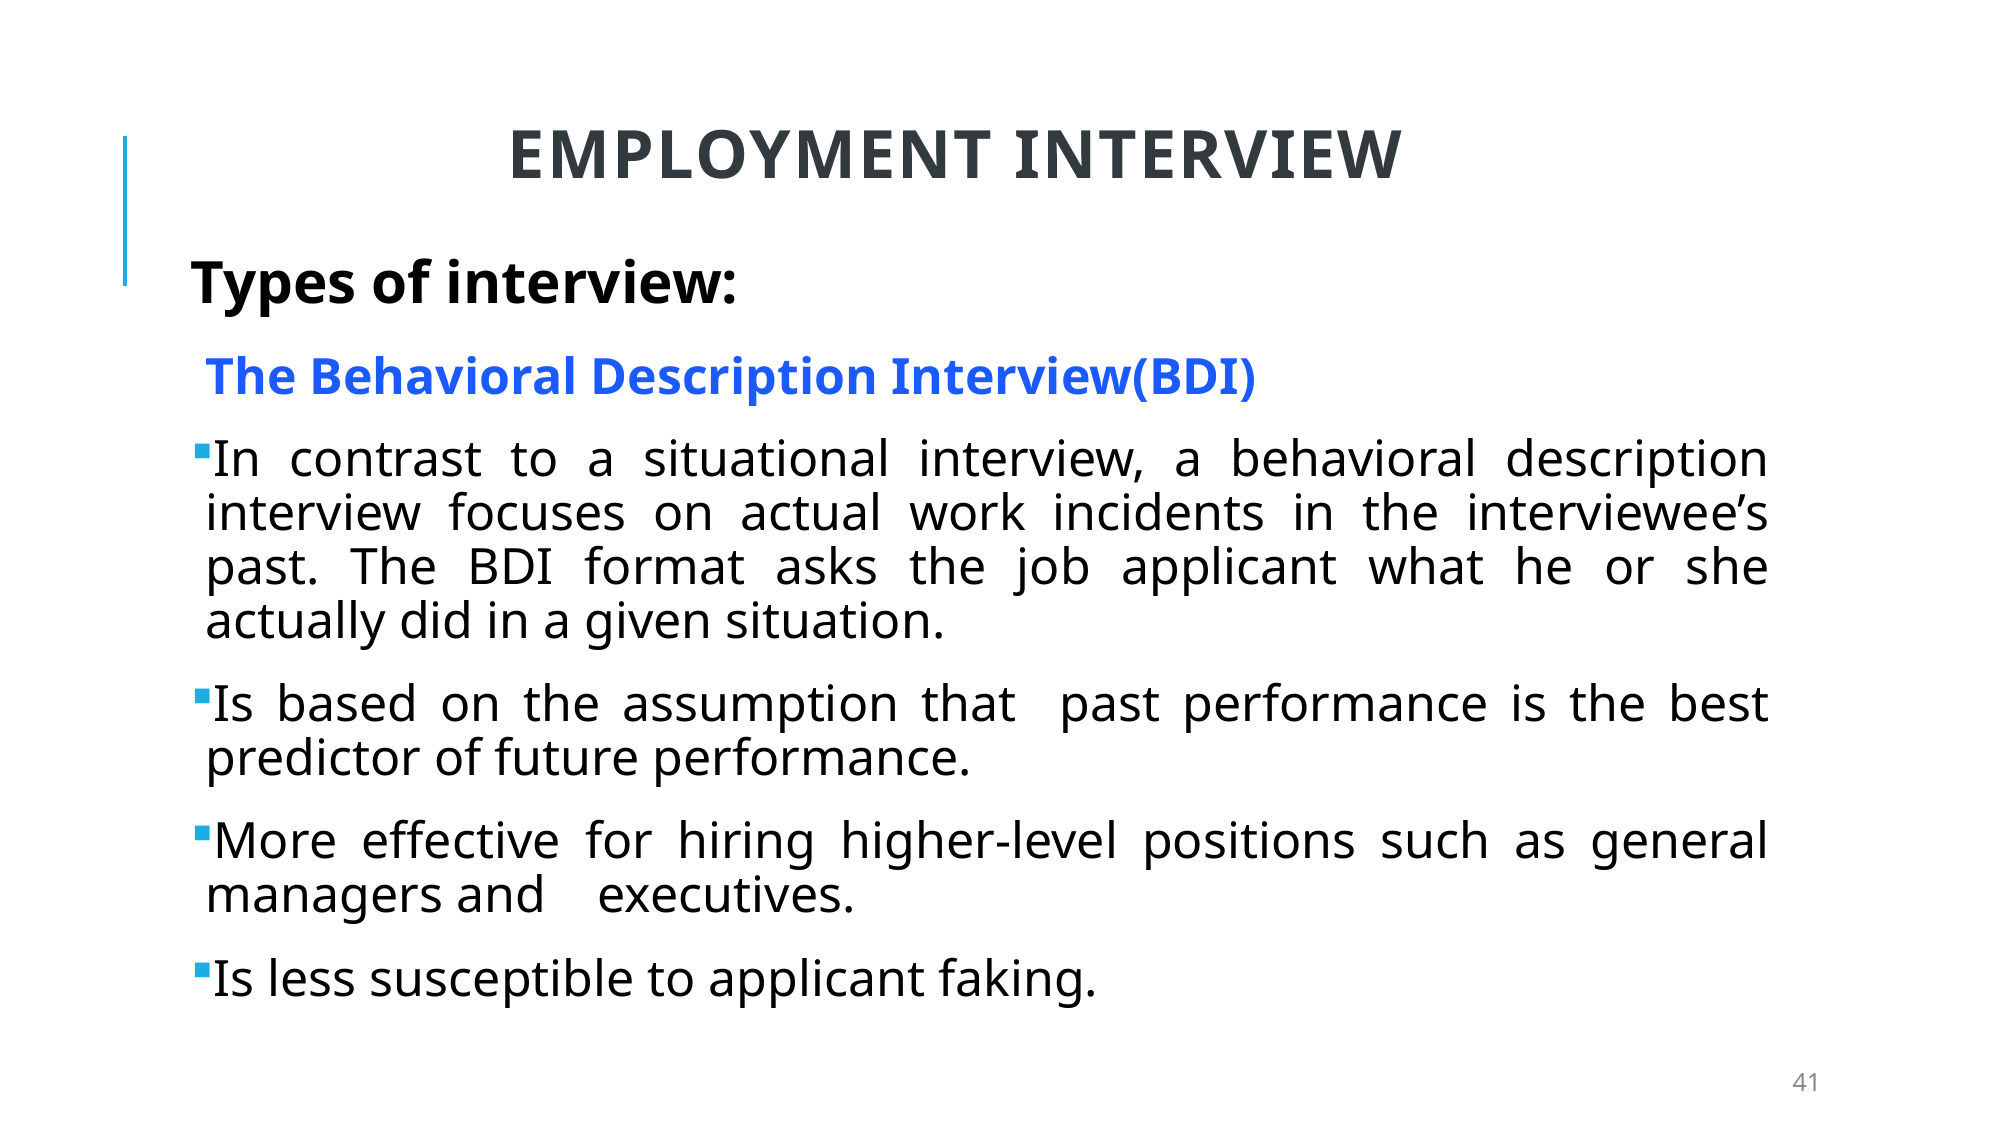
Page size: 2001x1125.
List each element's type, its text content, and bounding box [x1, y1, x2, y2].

list Types of interview: The Behavioral Description Interview(BDI) In contrast to a situational interview, a behavioral description interview focuses on actual work incidents in the interviewee’s past. The BDI format asks the job applicant what he or she actually did in a given situation. Is based on the assumption that past performance is the best predictor of future performance. More effective for hiring higher-level positions such as general managers and executives. Is less susceptible to applicant faking. [183, 237, 1778, 966]
slide_number 41 [1777, 1061, 1938, 1107]
title Employment Interview [168, 96, 1763, 222]
